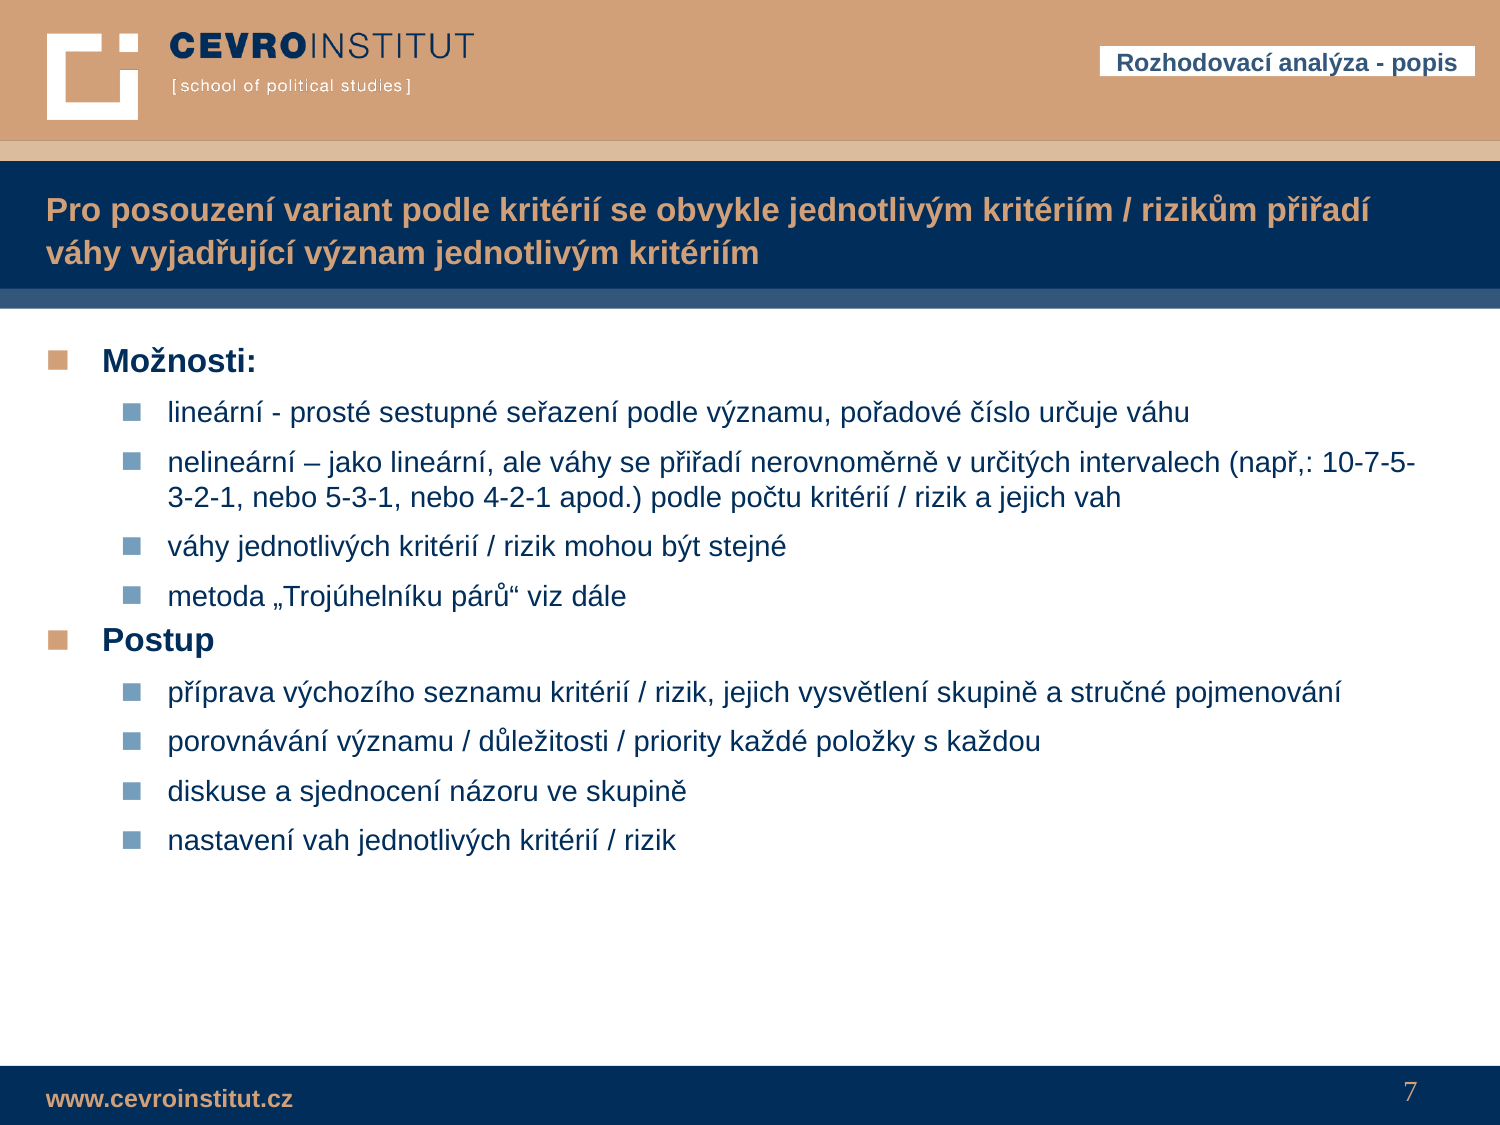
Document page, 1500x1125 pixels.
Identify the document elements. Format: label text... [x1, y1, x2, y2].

text_box Rozhodovací analýza - popis [1099, 46, 1475, 77]
slide_number 7 [1082, 1064, 1434, 1124]
picture [47, 32, 474, 120]
title Pro posouzení variant podle kritérií se obvykle jednotlivým kritériím / rizikům přiřadí váhy vyjadřující význam jednotlivým kritériím [45, 183, 1432, 272]
list Možnosti: lineární - prosté sestupné seřazení podle významu, pořadové číslo určuje váhu nelineární – jako lineární, ale váhy se přiřadí nerovnoměrně v určitých intervalech (např,: 10-7-5-3-2-1, nebo 5-3-1, nebo 4-2-1 apod.) podle počtu kritérií / rizik a jejich vah váhy jednotlivých kritérií / rizik mohou být stejné metoda „Trojúhelníku párů“ viz dále Postup příprava výchozího seznamu kritérií / rizik, jejich vysvětlení skupině a stručné pojmenování porovnávání významu / důležitosti / priority každé položky s každou diskuse a sjednocení názoru ve skupině nastavení vah jednotlivých kritérií / rizik [45, 338, 1432, 1034]
